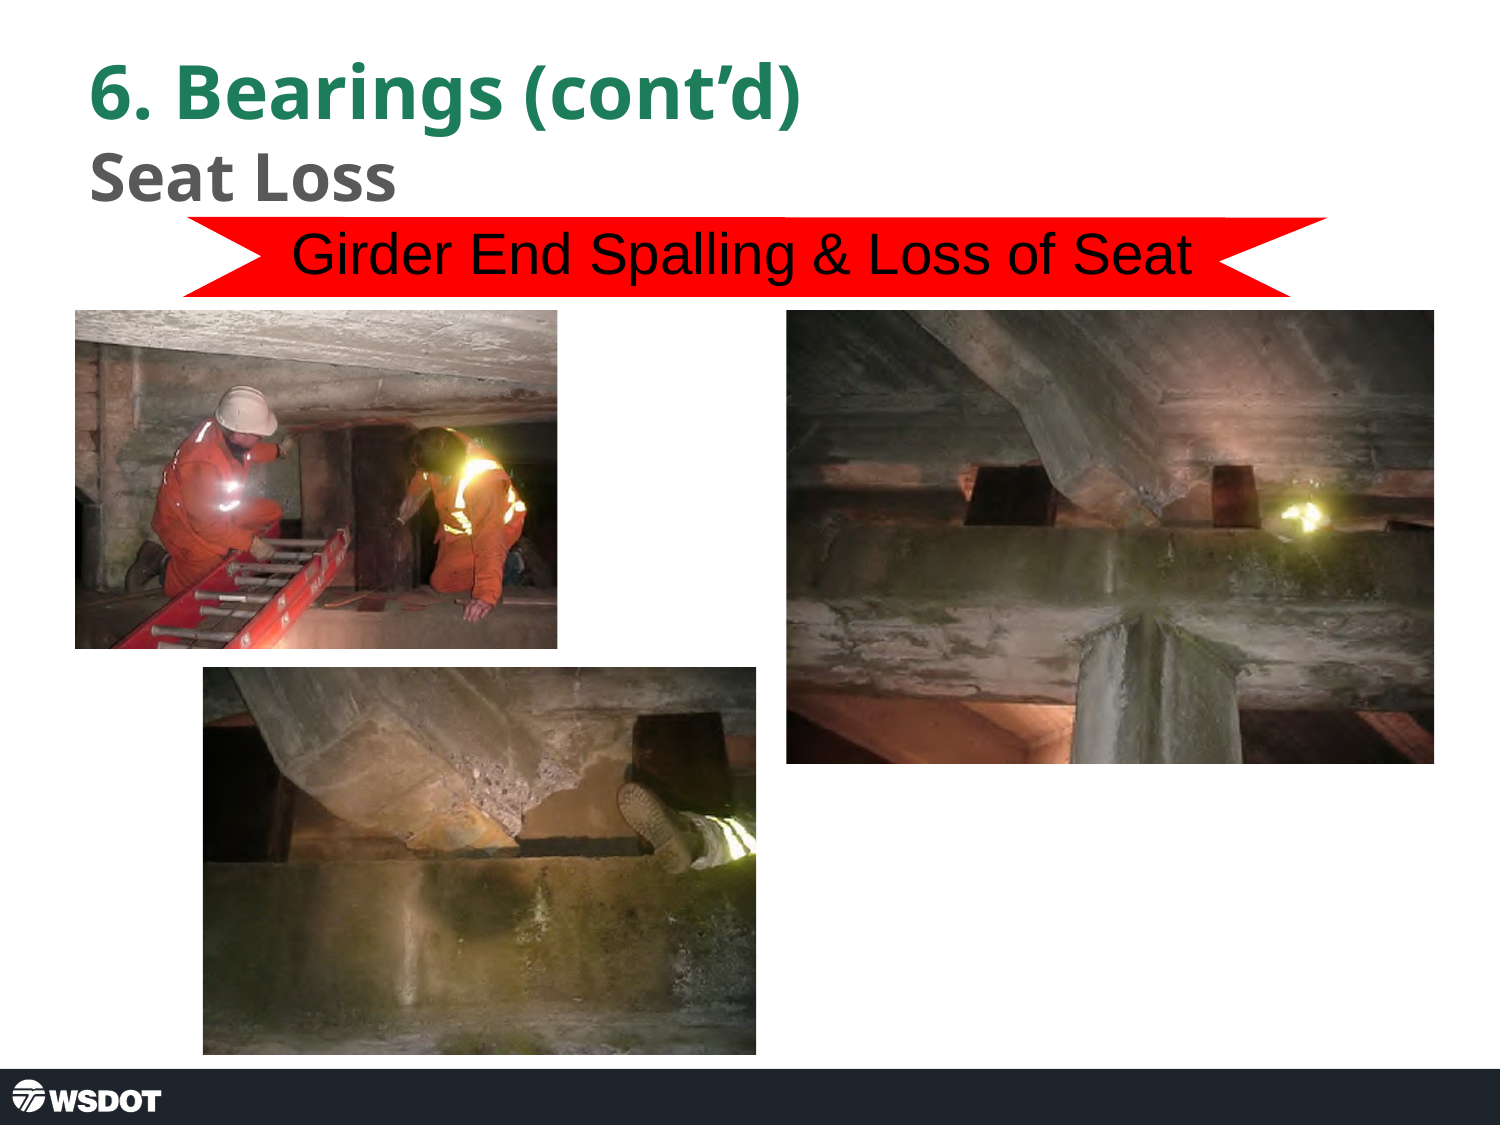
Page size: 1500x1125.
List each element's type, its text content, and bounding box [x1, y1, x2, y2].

text_box [202, 667, 757, 1055]
picture [0, 0, 1500, 1125]
text_box 6. Bearings (cont’d) Seat Loss [74, 37, 1425, 118]
text_box Girder End Spalling & Loss of Seat [182, 216, 1329, 297]
text_box [786, 310, 1435, 764]
text_box [75, 310, 558, 649]
